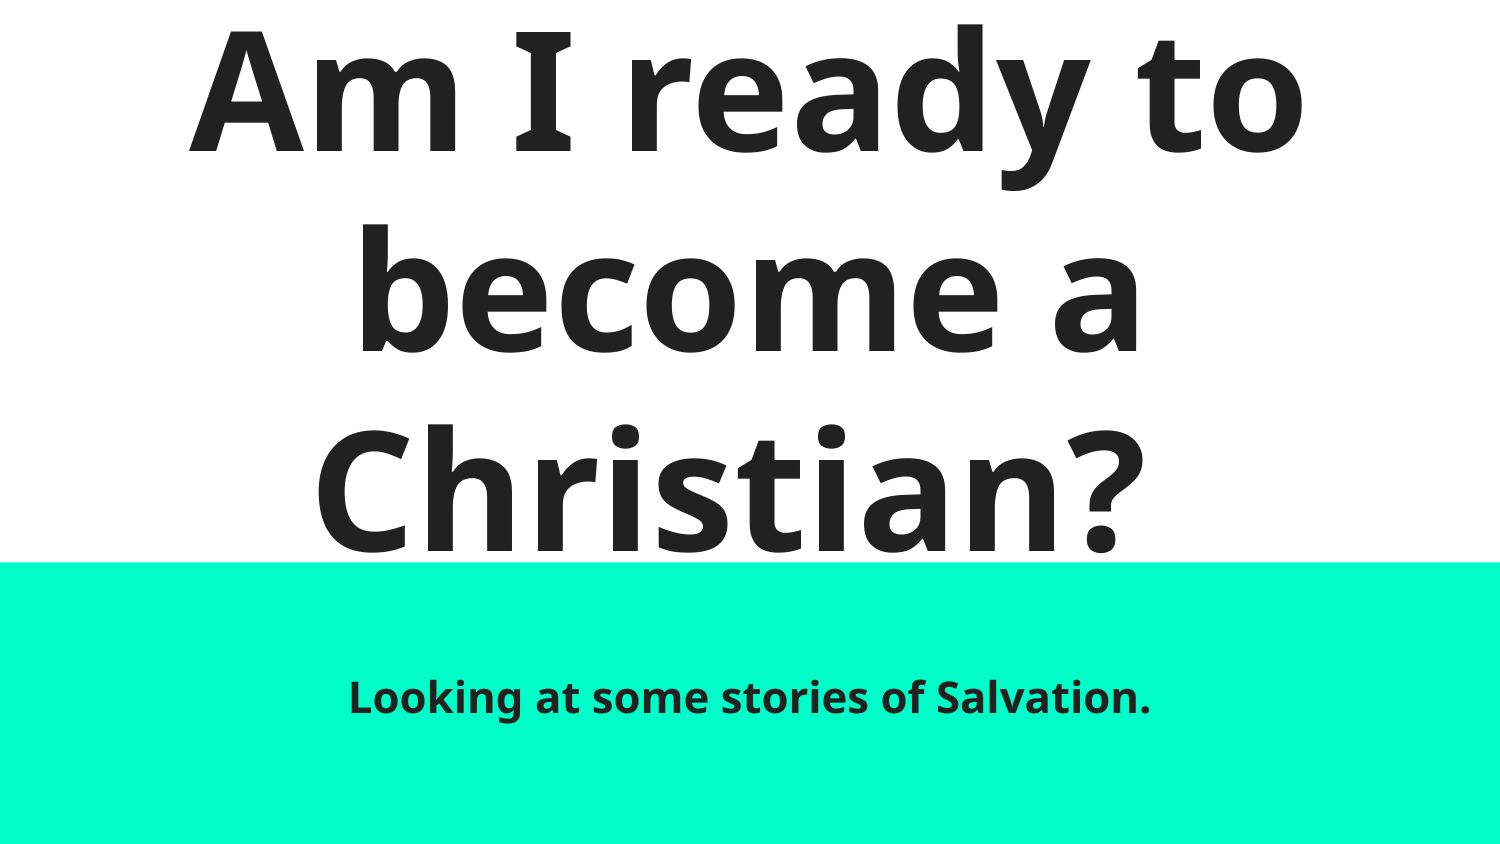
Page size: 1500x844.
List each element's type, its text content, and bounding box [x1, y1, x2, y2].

title Am I ready to become a Christian? [51, 64, 1449, 506]
subtitle Looking at some stories of Salvation. [51, 638, 1449, 755]
